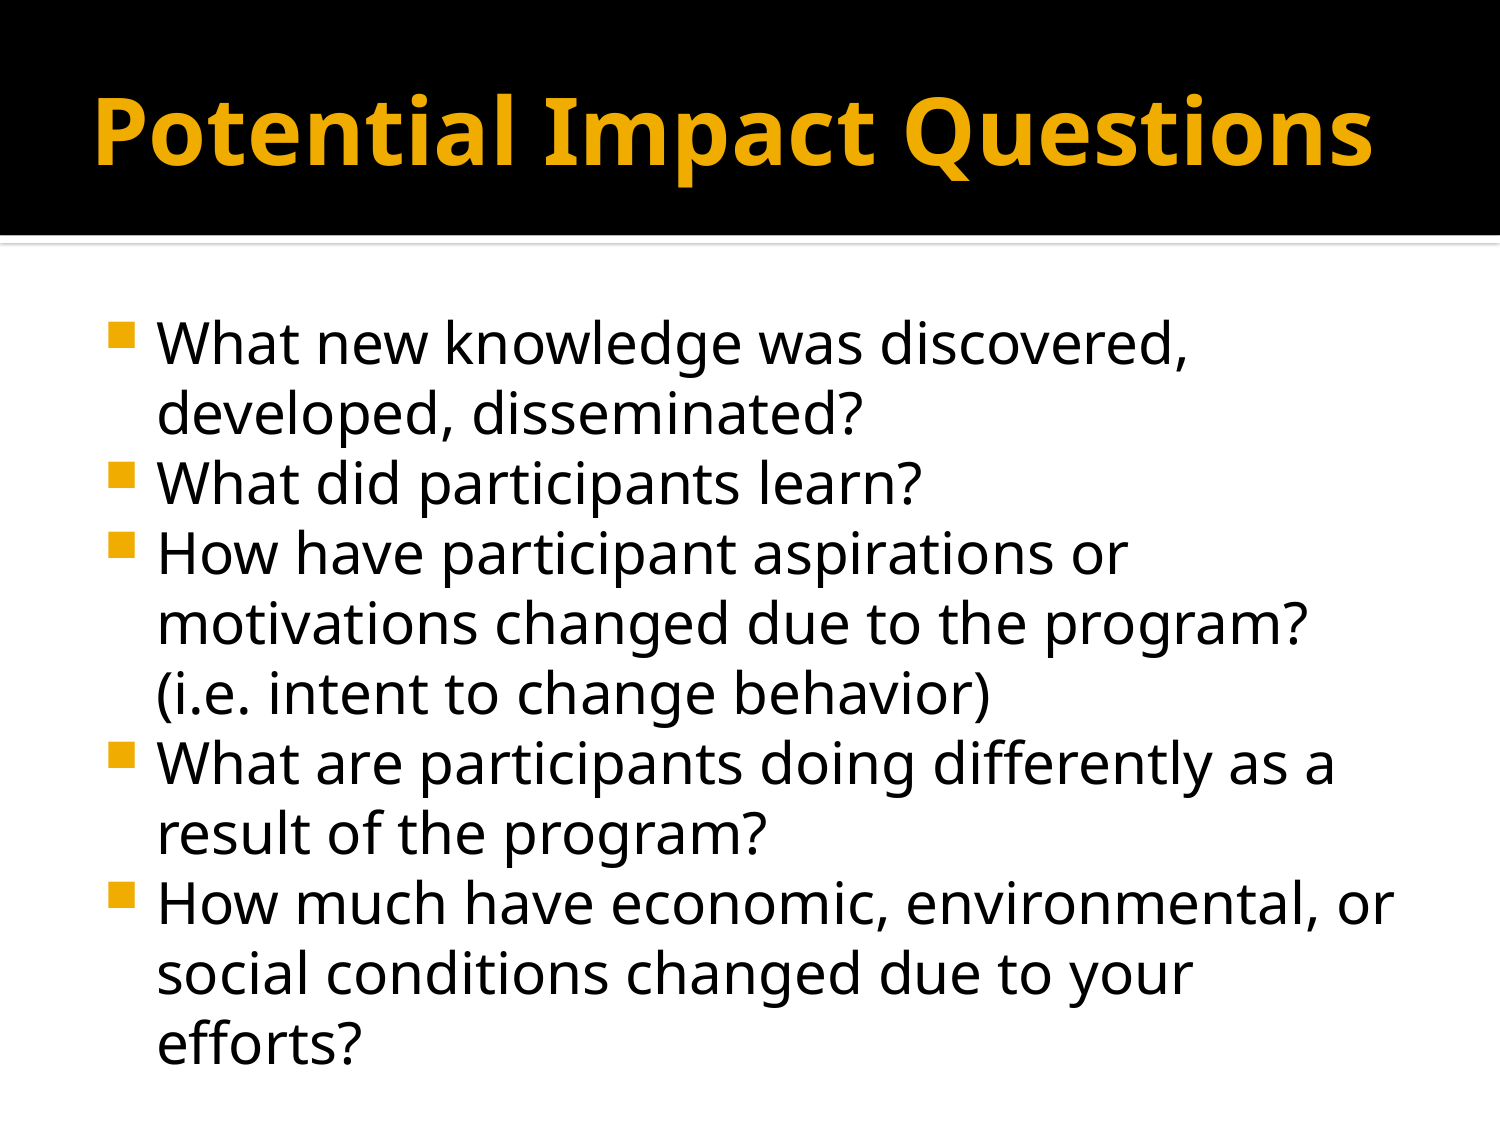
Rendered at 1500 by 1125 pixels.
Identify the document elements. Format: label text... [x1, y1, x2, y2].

list What new knowledge was discovered, developed, disseminated? What did participants learn? How have participant aspirations or motivations changed due to the program? (i.e. intent to change behavior) What are participants doing differently as a result of the program? How much have economic, environmental, or social conditions changed due to your efforts? [75, 291, 1425, 1050]
title Potential Impact Questions [75, 25, 1425, 231]
